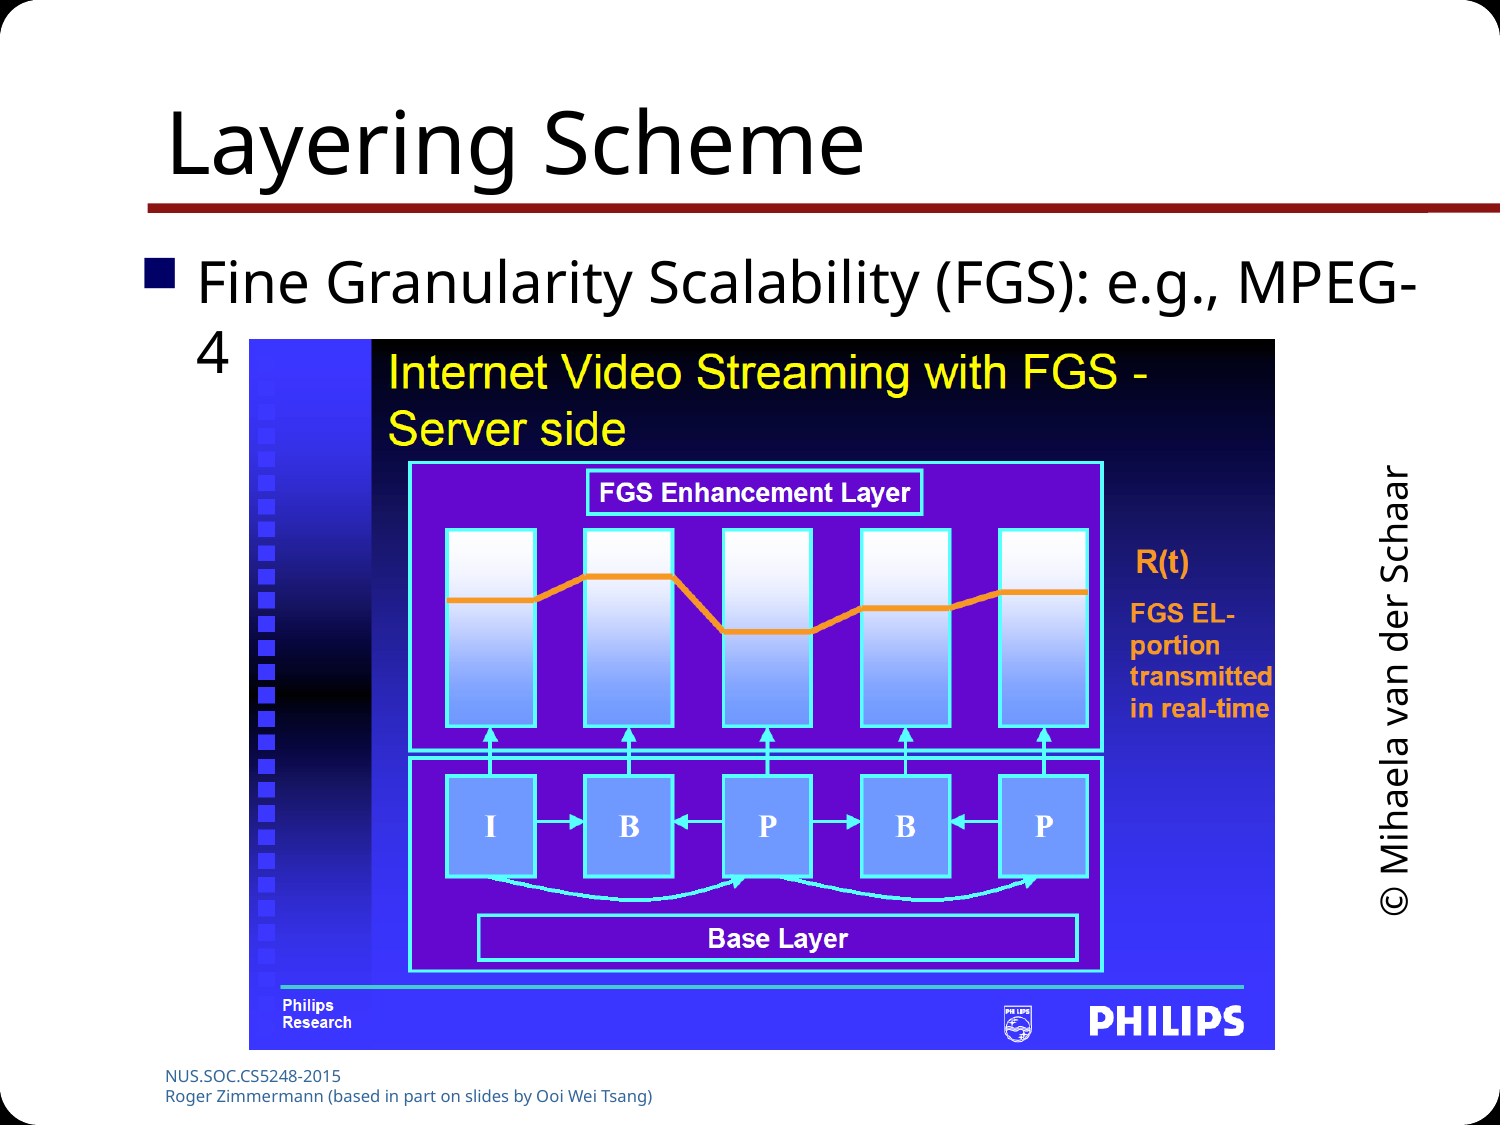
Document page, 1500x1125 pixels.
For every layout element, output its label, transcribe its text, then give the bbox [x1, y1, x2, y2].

title Layering Scheme [149, 45, 1426, 234]
footer [549, 1058, 1038, 1101]
picture [249, 338, 1276, 1051]
text_box © Mihaela van der Schaar [1362, 450, 1423, 933]
list Fine Granularity Scalability (FGS): e.g., MPEG-4 [124, 237, 1438, 981]
slide_number NUS.SOC.CS5248-2015 Roger Zimmermann (based in part on slides by Ooi Wei Tsang) [149, 1058, 549, 1101]
